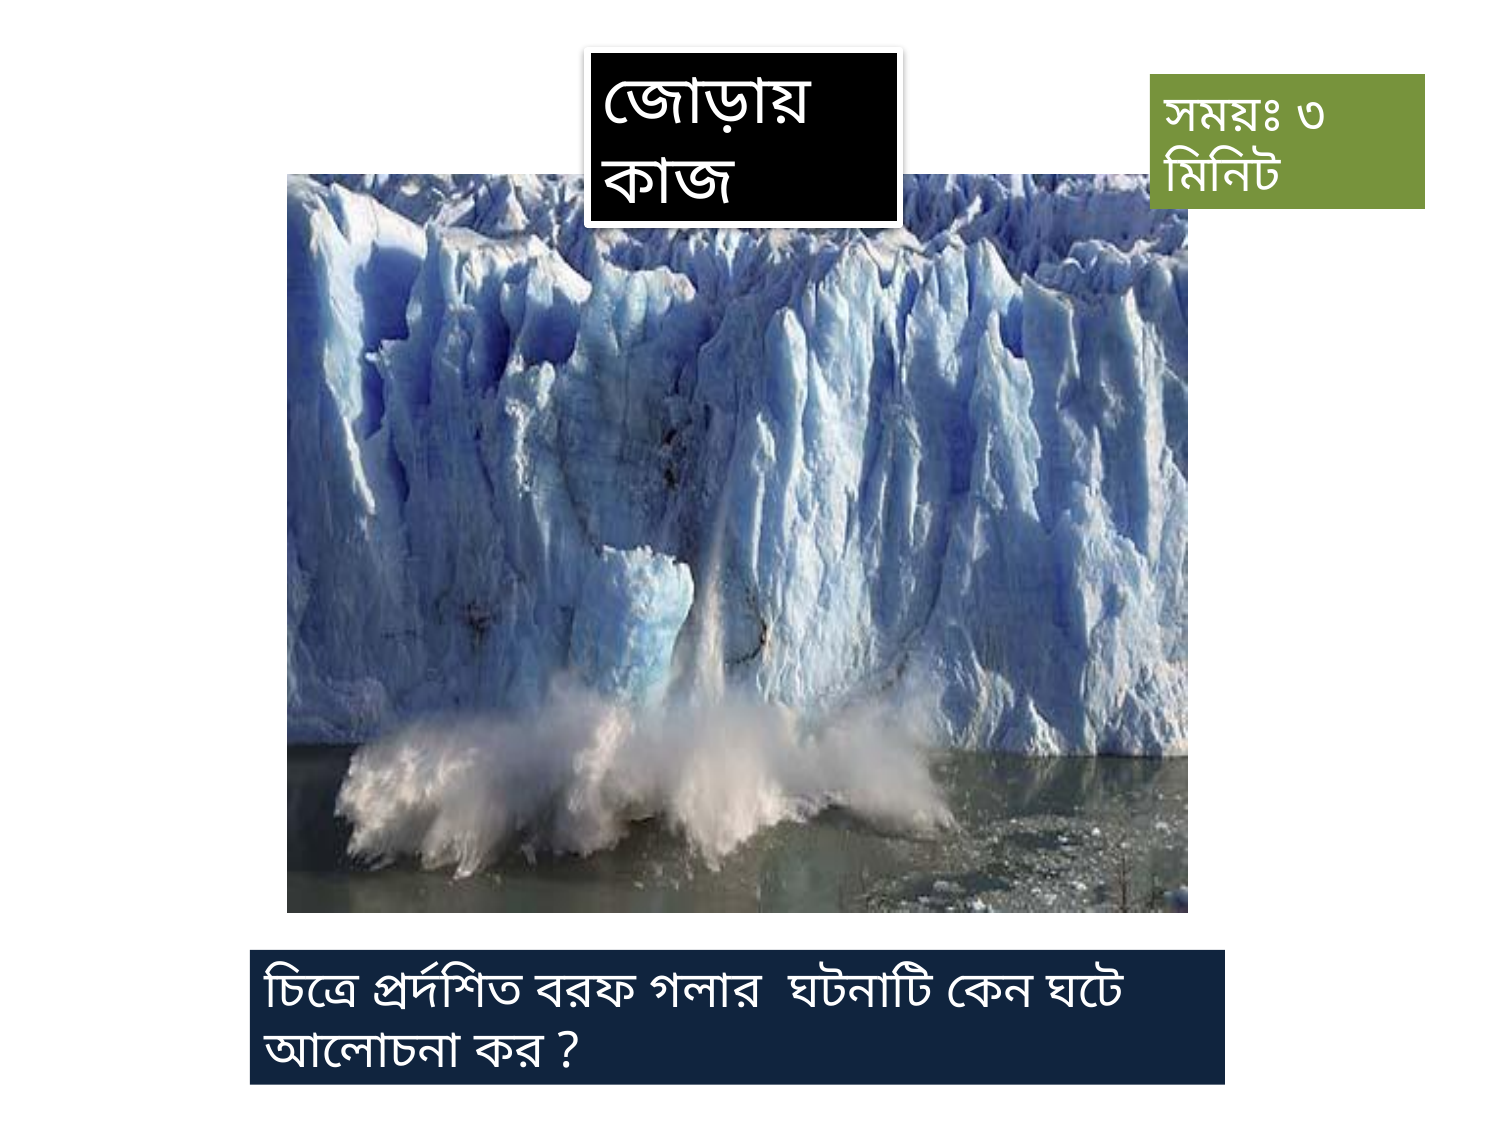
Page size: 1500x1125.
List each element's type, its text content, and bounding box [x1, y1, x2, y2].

picture [287, 174, 1188, 913]
text_box চিত্রে প্রর্দশিত বরফ গলার ঘটনাটি কেন ঘটে আলোচনা কর ? [249, 949, 1225, 1085]
text_box সময়ঃ ৩ মিনিট [1149, 74, 1425, 209]
text_box জোড়ায় কাজ [584, 47, 903, 173]
